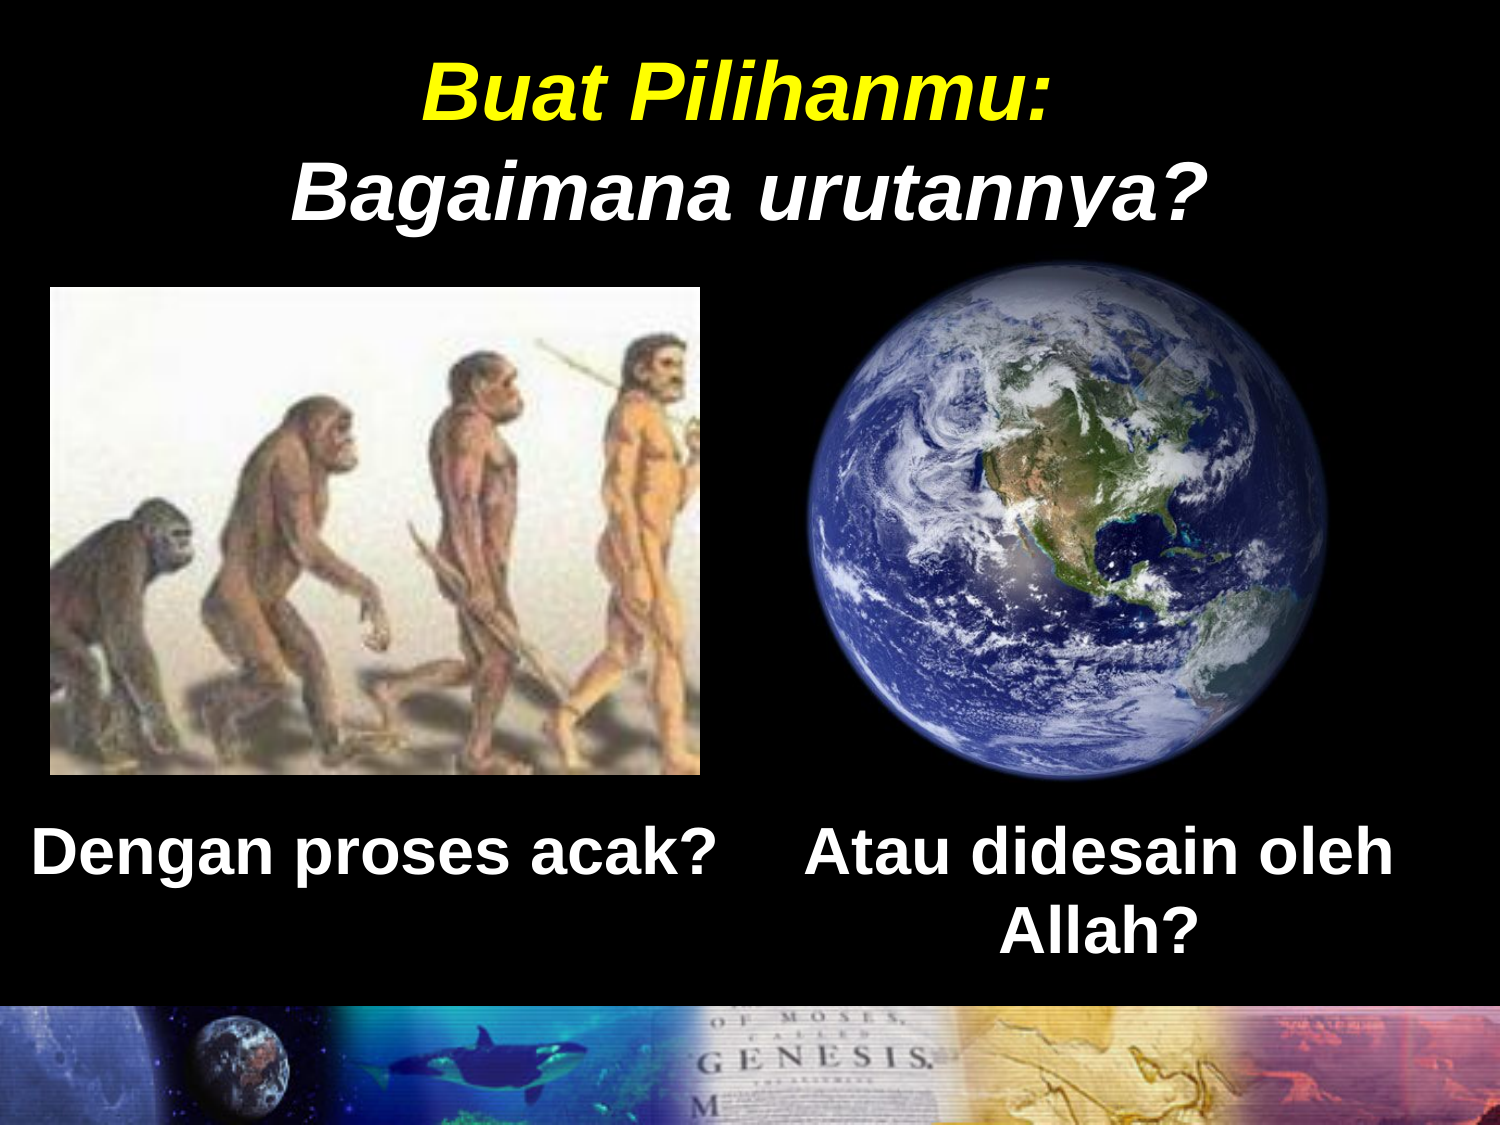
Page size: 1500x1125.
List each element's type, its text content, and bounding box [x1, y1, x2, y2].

text_box Atau didesain oleh Allah? [737, 800, 1463, 975]
subtitle Dengan proses acak? [12, 800, 737, 975]
picture [0, 1006, 1500, 1125]
title Buat Pilihanmu: Bagaimana urutannya? [0, 50, 1500, 225]
picture [343, 1006, 393, 1014]
picture [49, 287, 701, 776]
picture [774, 227, 1361, 813]
